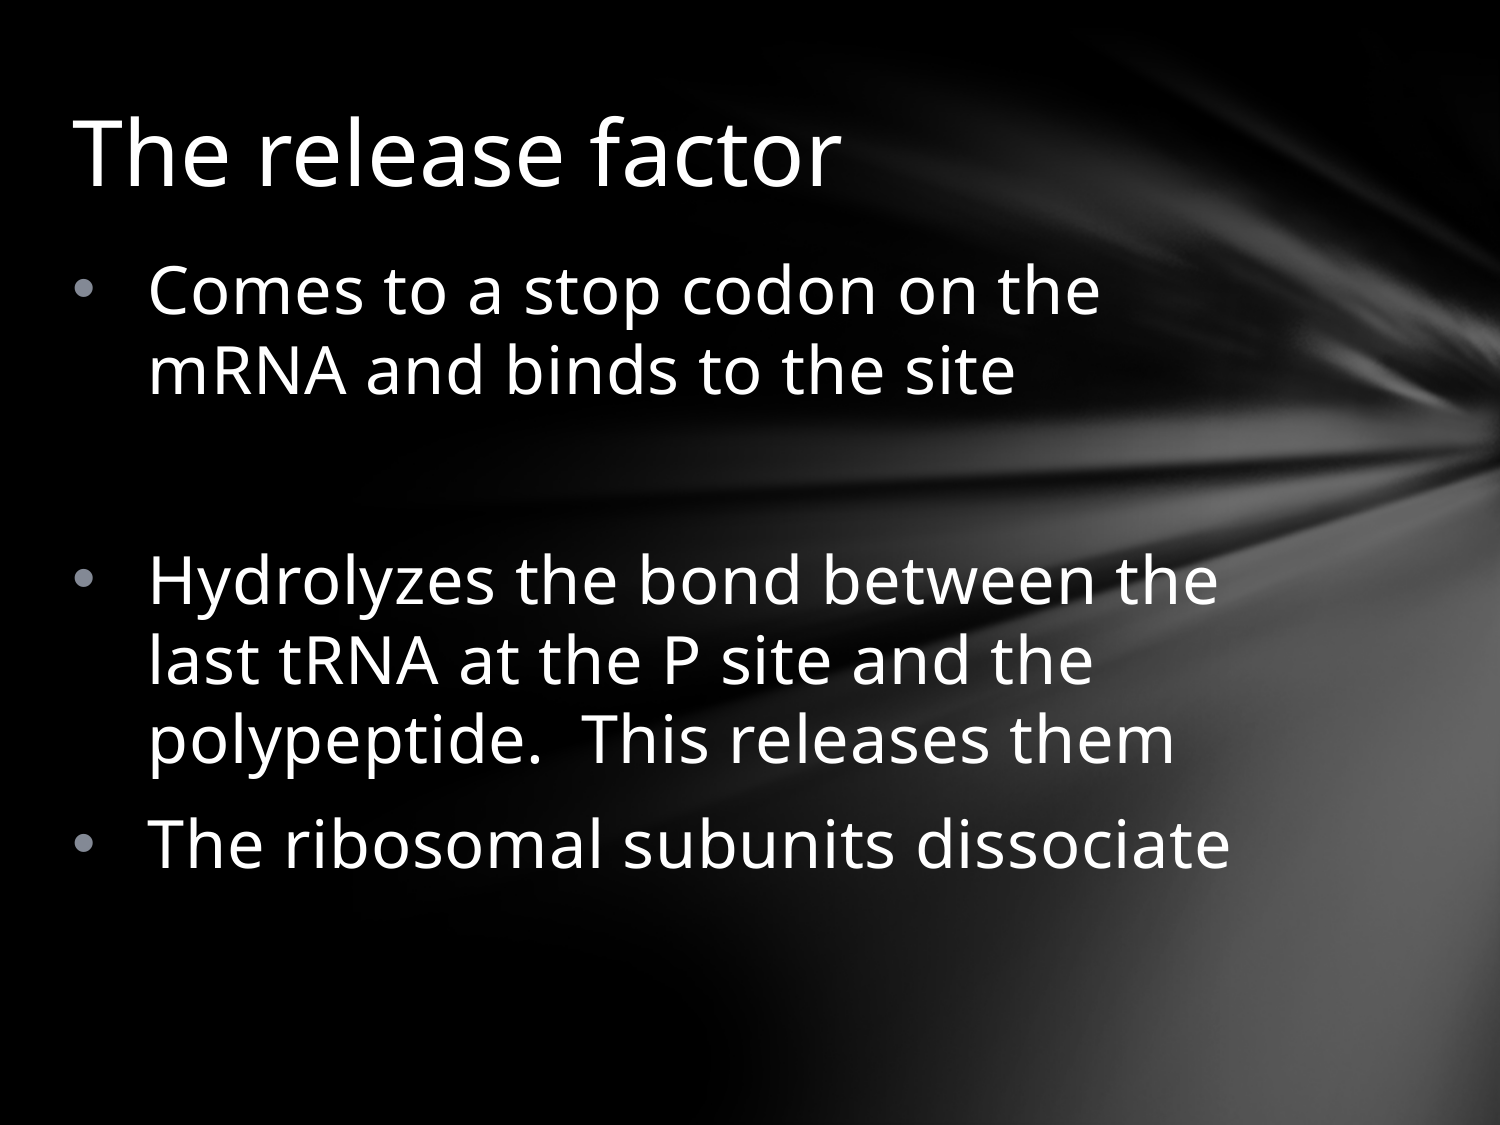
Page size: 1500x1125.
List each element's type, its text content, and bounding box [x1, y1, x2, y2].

list Comes to a stop codon on the mRNA and binds to the site Hydrolyzes the bond between the last tRNA at the P site and the polypeptide. This releases them The ribosomal subunits dissociate [57, 240, 1318, 1016]
title The release factor [57, 37, 1318, 213]
